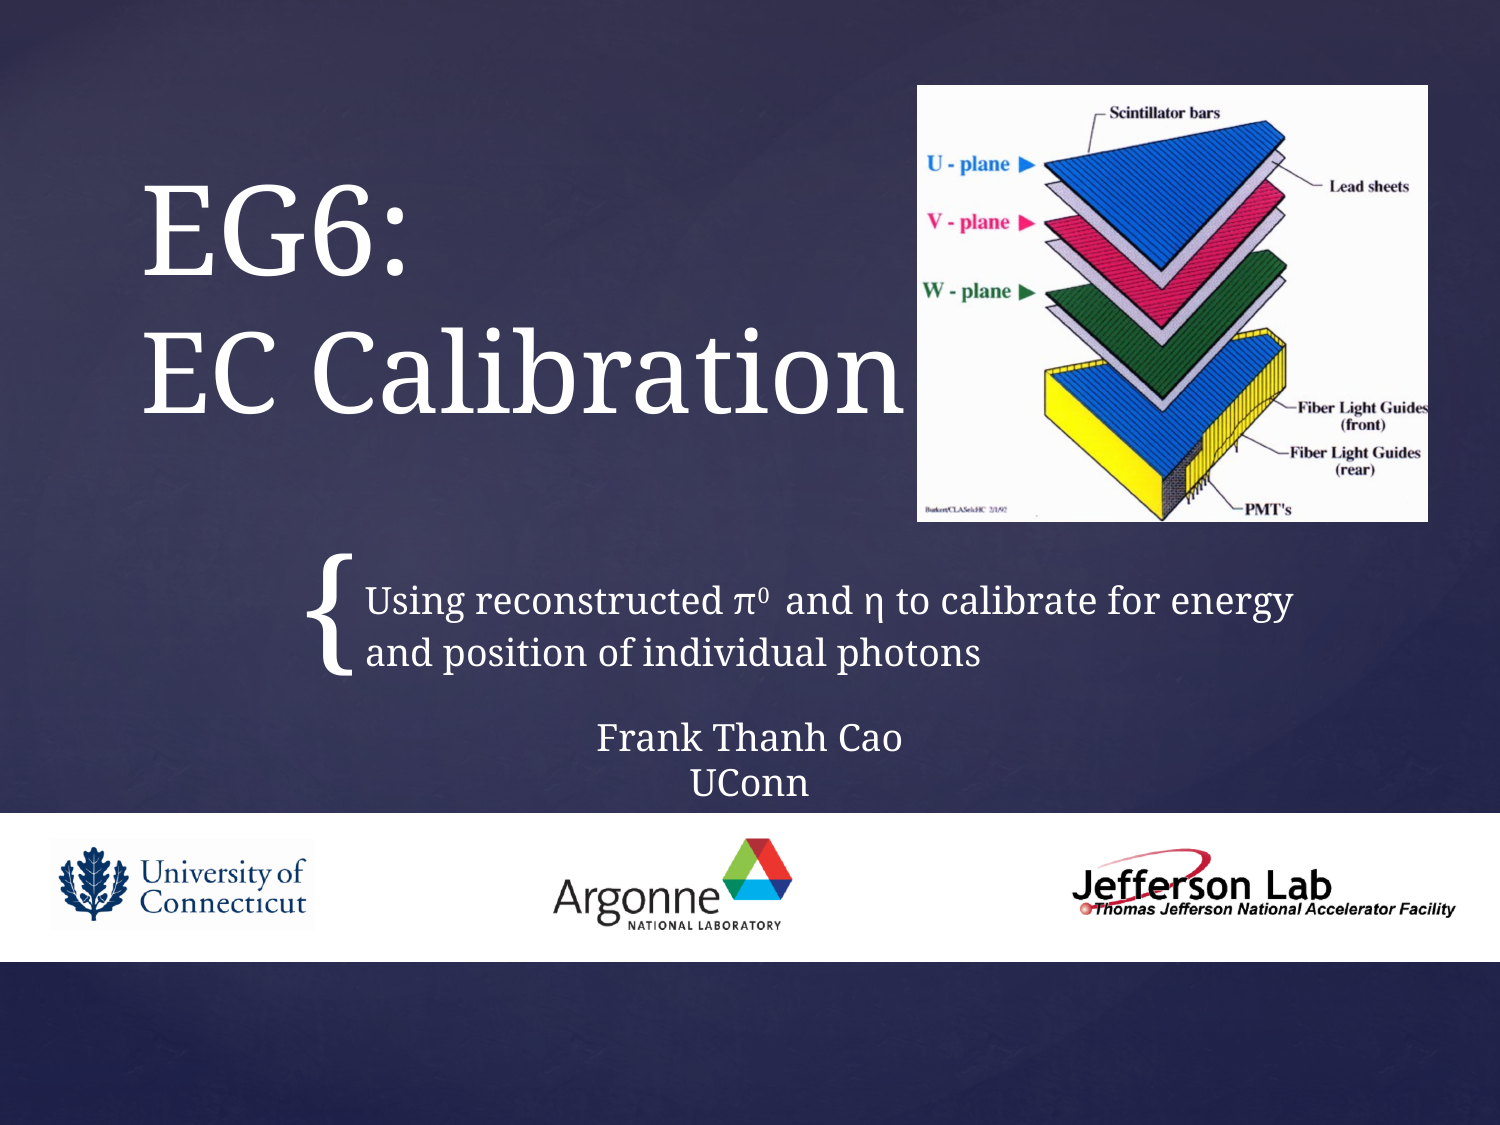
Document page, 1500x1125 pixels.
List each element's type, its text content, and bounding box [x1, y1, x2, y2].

picture [0, 813, 1500, 962]
text_box Frank Thanh Cao UConn [0, 706, 1500, 811]
title EG6: EC Calibration [125, 116, 907, 470]
subtitle Using reconstructed π0 and η to calibrate for energy and position of individual photons [350, 569, 1363, 682]
picture [917, 84, 1429, 523]
